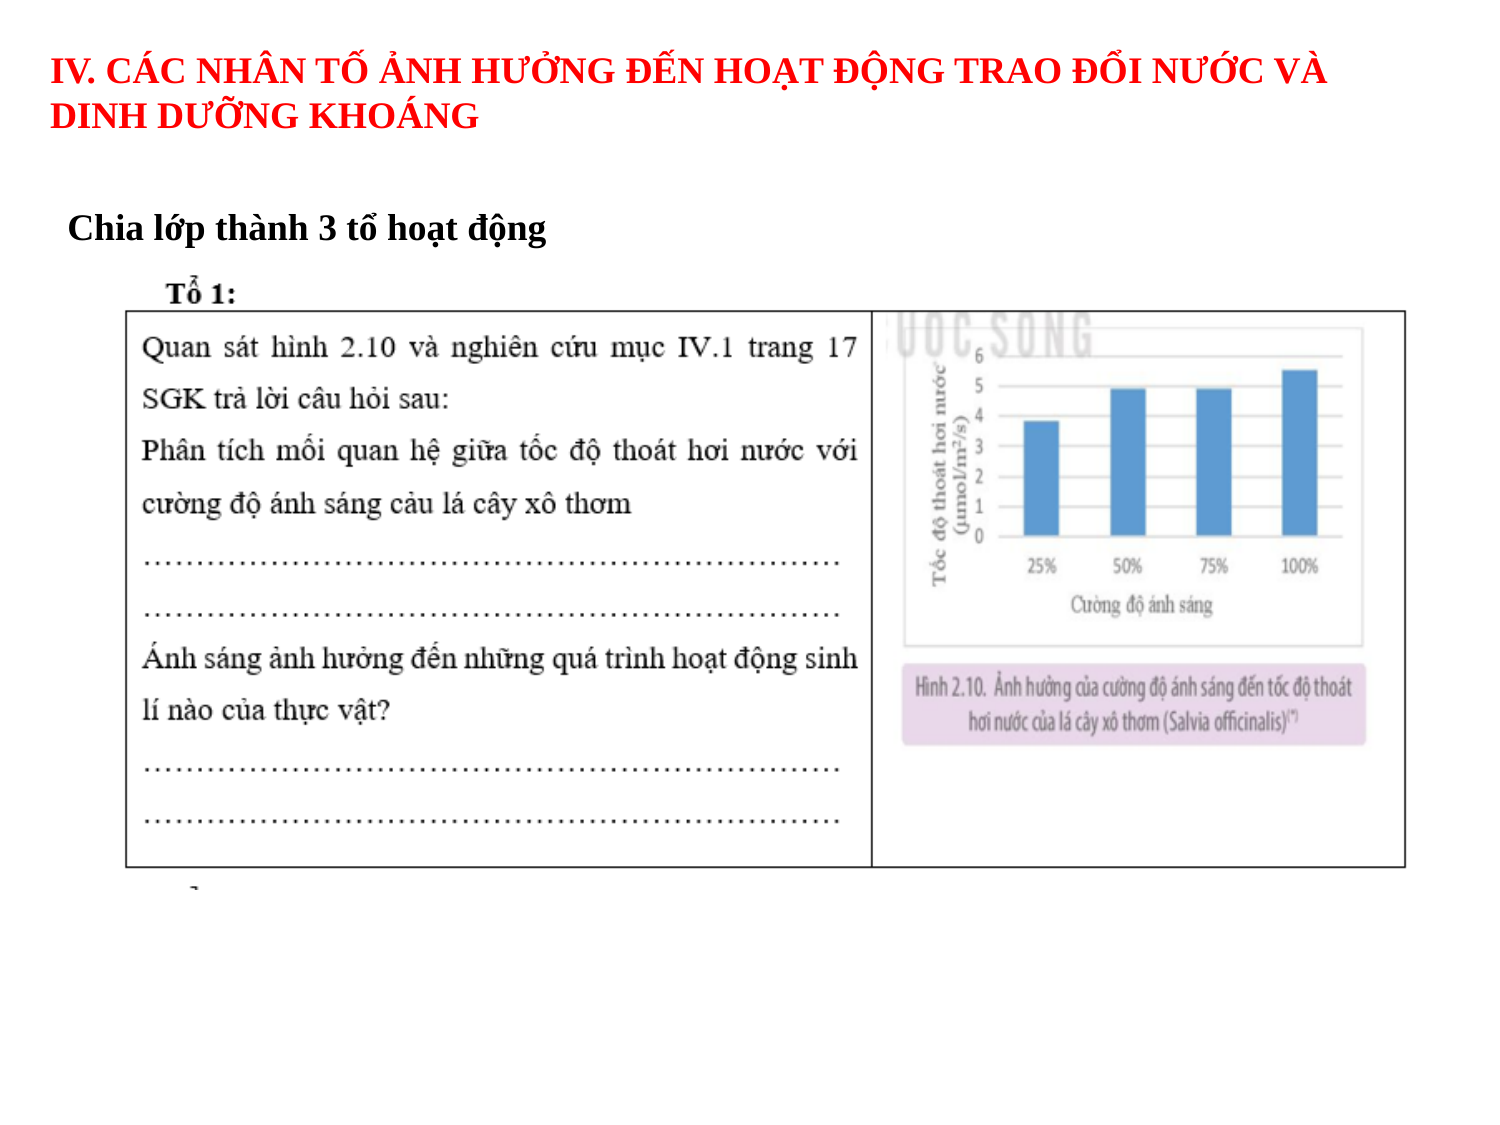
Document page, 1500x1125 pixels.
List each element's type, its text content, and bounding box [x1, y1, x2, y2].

text_box Chia lớp thành 3 tổ hoạt động [52, 199, 562, 256]
text_box IV. CÁC NHÂN TỐ ẢNH HƯỞNG ĐẾN HOẠT ĐỘNG TRAO ĐỔI NƯỚC VÀ DINH DƯỠNG KHOÁNG [49, 38, 1413, 144]
picture [99, 274, 1477, 890]
